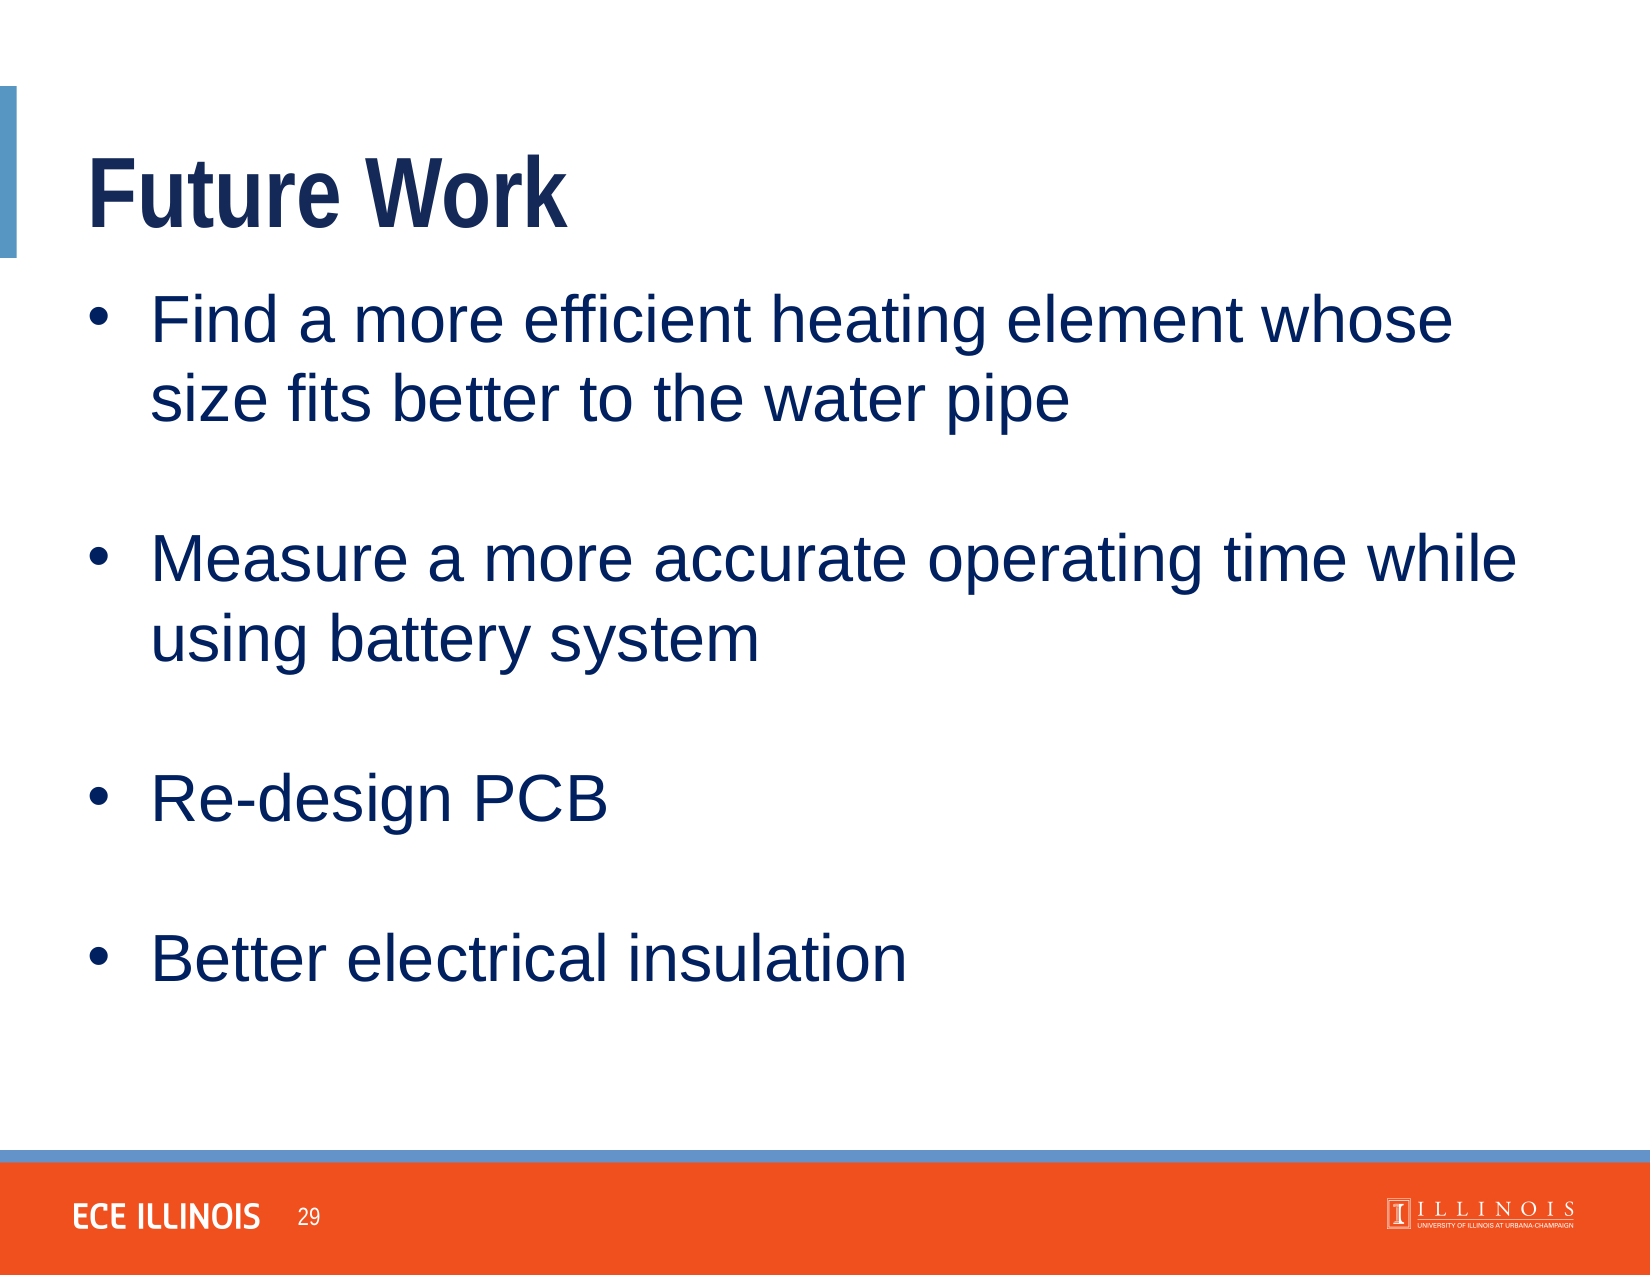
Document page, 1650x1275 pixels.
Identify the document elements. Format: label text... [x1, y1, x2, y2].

list Future Work [72, 120, 840, 224]
picture [0, 1150, 1650, 1275]
list Find a more efficient heating element whose size fits better to the water pipe Measure a more accurate operating time while using battery system Re-design PCB Better electrical insulation [72, 267, 1590, 1102]
